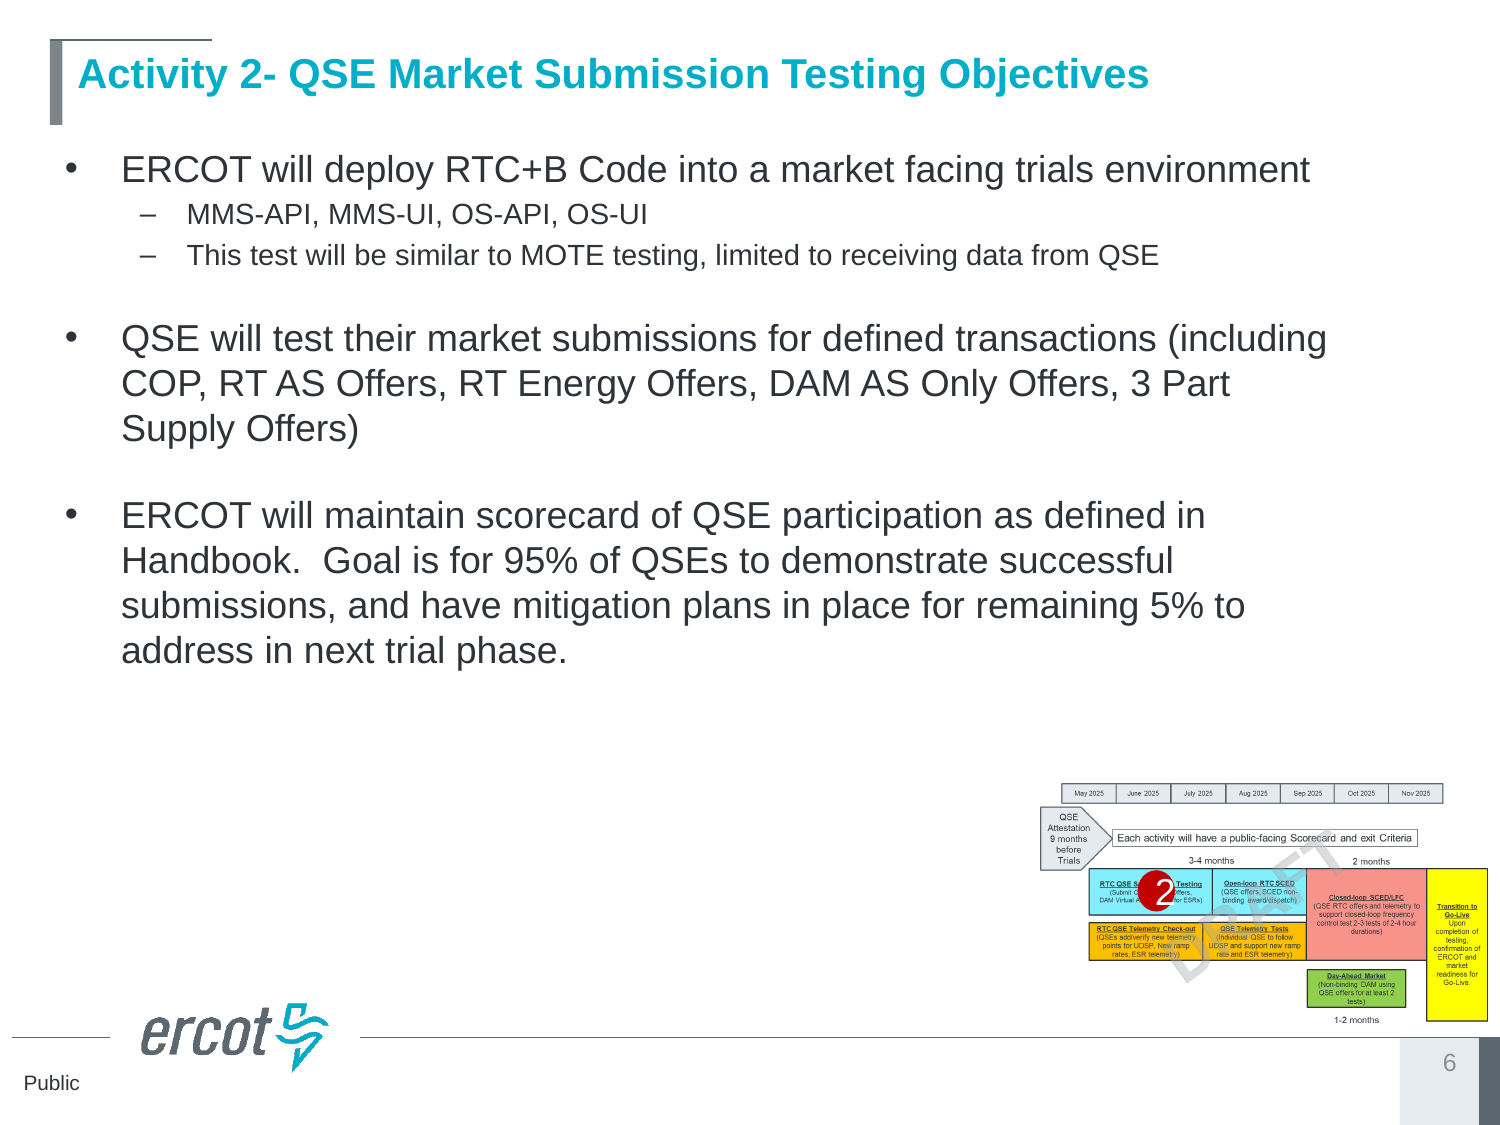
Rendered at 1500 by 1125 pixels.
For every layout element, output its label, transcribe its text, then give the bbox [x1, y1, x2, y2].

picture [1040, 776, 1488, 1050]
title Activity 2- QSE Market Submission Testing Objectives [62, 39, 1450, 134]
picture [137, 999, 332, 1075]
text_box [50, 350, 1438, 975]
list ERCOT will deploy RTC+B Code into a market facing trials environment MMS-API, MMS-UI, OS-API, OS-UI This test will be similar to MOTE testing, limited to receiving data from QSE QSE will test their market submissions for defined transactions (including COP, RT AS Offers, RT Energy Offers, DAM AS Only Offers, 3 Part Supply Offers) ERCOT will maintain scorecard of QSE participation as defined in Handbook. Goal is for 95% of QSEs to demonstrate successful submissions, and have mitigation plans in place for remaining 5% to address in next trial phase. [50, 137, 1363, 350]
